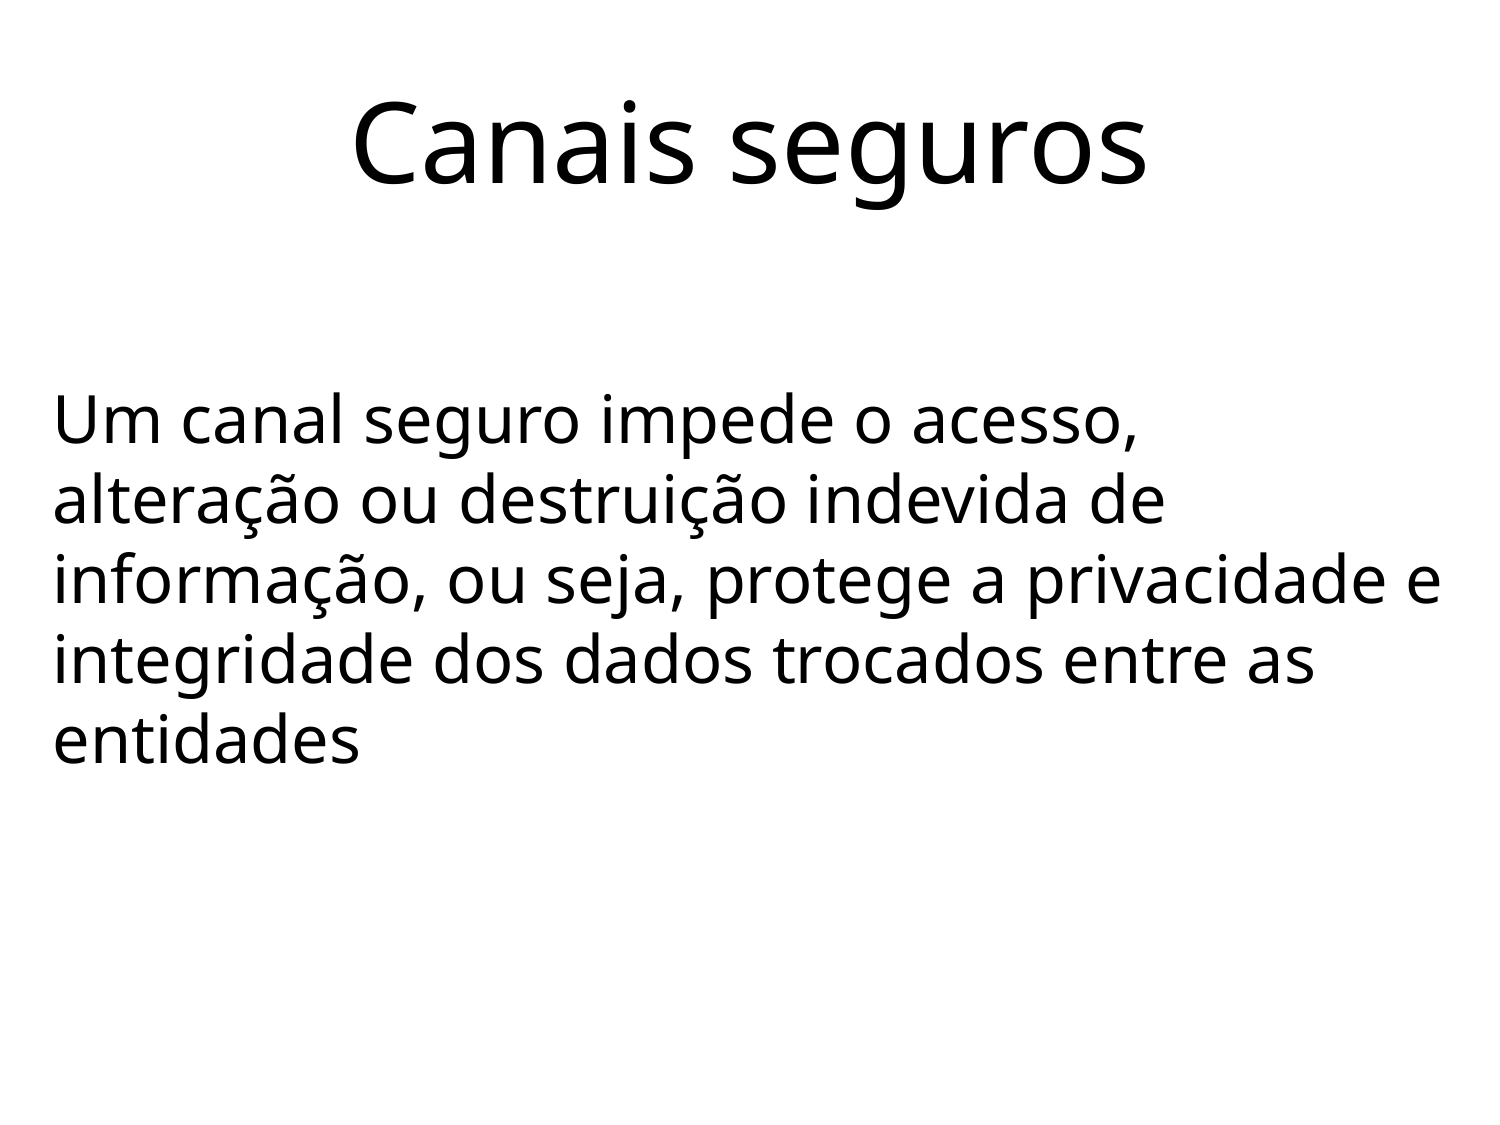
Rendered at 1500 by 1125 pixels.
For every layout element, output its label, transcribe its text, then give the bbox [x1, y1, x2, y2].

title Canais seguros [75, 45, 1425, 233]
list Um canal seguro impede o acesso, alteração ou destruição indevida de informação, ou seja, protege a privacidade e integridade dos dados trocados entre as entidades [37, 276, 1463, 884]
